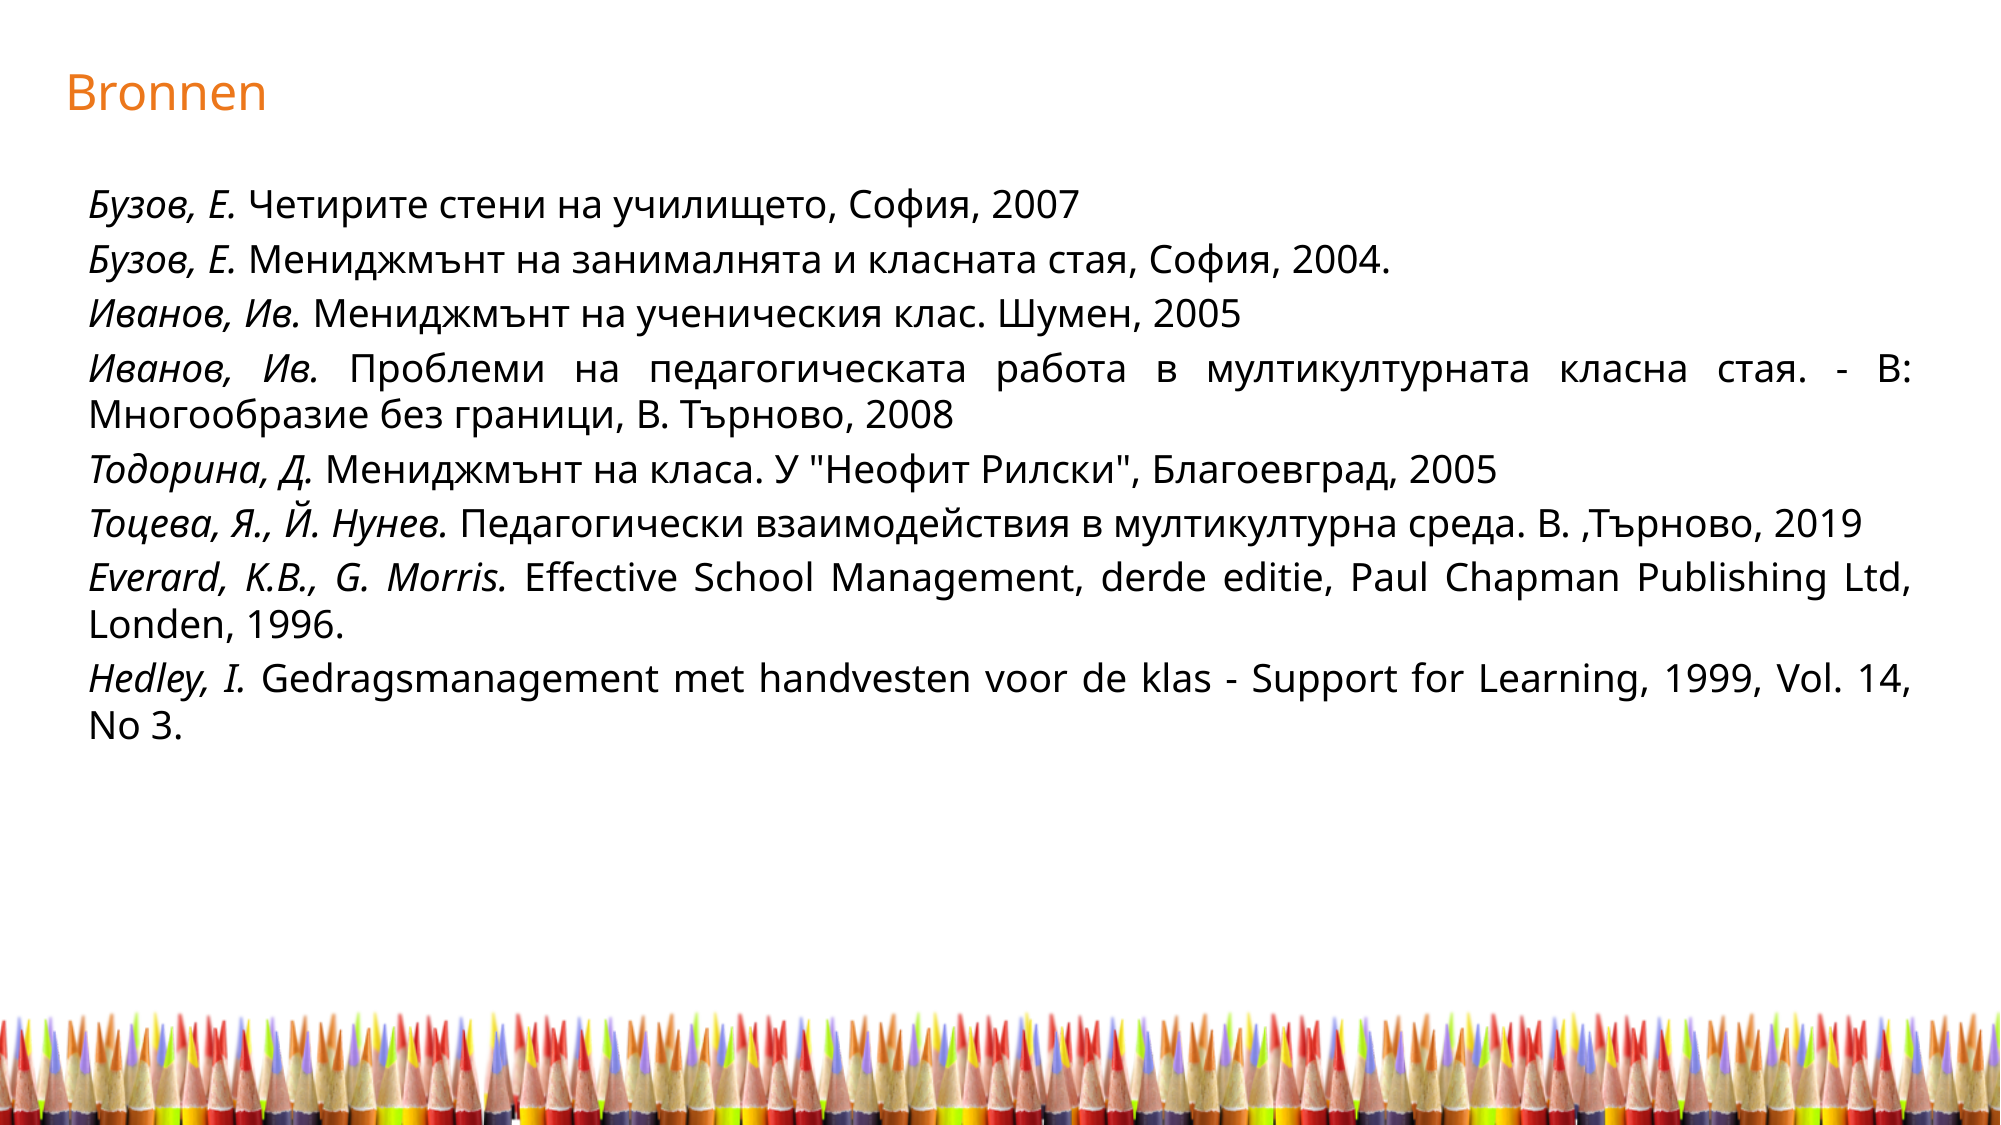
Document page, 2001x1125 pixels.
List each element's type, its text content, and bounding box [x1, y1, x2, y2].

list Bronnen [0, 26, 2000, 153]
picture [0, 1009, 2000, 1125]
list Бузов, Е. Четирите стени на училището, София, 2007 Бузов, Е. Мениджмънт на занималнята и класната стая, София, 2004. Иванов, Ив. Мениджмънт на ученическия клас. Шумен, 2005 Иванов, Ив. Проблеми на педагогическата работа в мултикултурната класна стая. - В: Многообразие без граници, В. Търново, 2008 Тодорина, Д. Мениджмънт на класа. У "Неофит Рилски", Благоевград, 2005 Тоцева, Я., Й. Нунев. Педагогически взаимодействия в мултикултурна среда. В. ,Търново, 2019 Everard, K.B., G. Morris. Effective School Management, derde editie, Paul Chapman Publishing Ltd, Londen, 1996. Hedley, I. Gedragsmanagement met handvesten voor de klas - Support for Learning, 1999, Vol. 14, No 3. [72, 153, 1927, 829]
